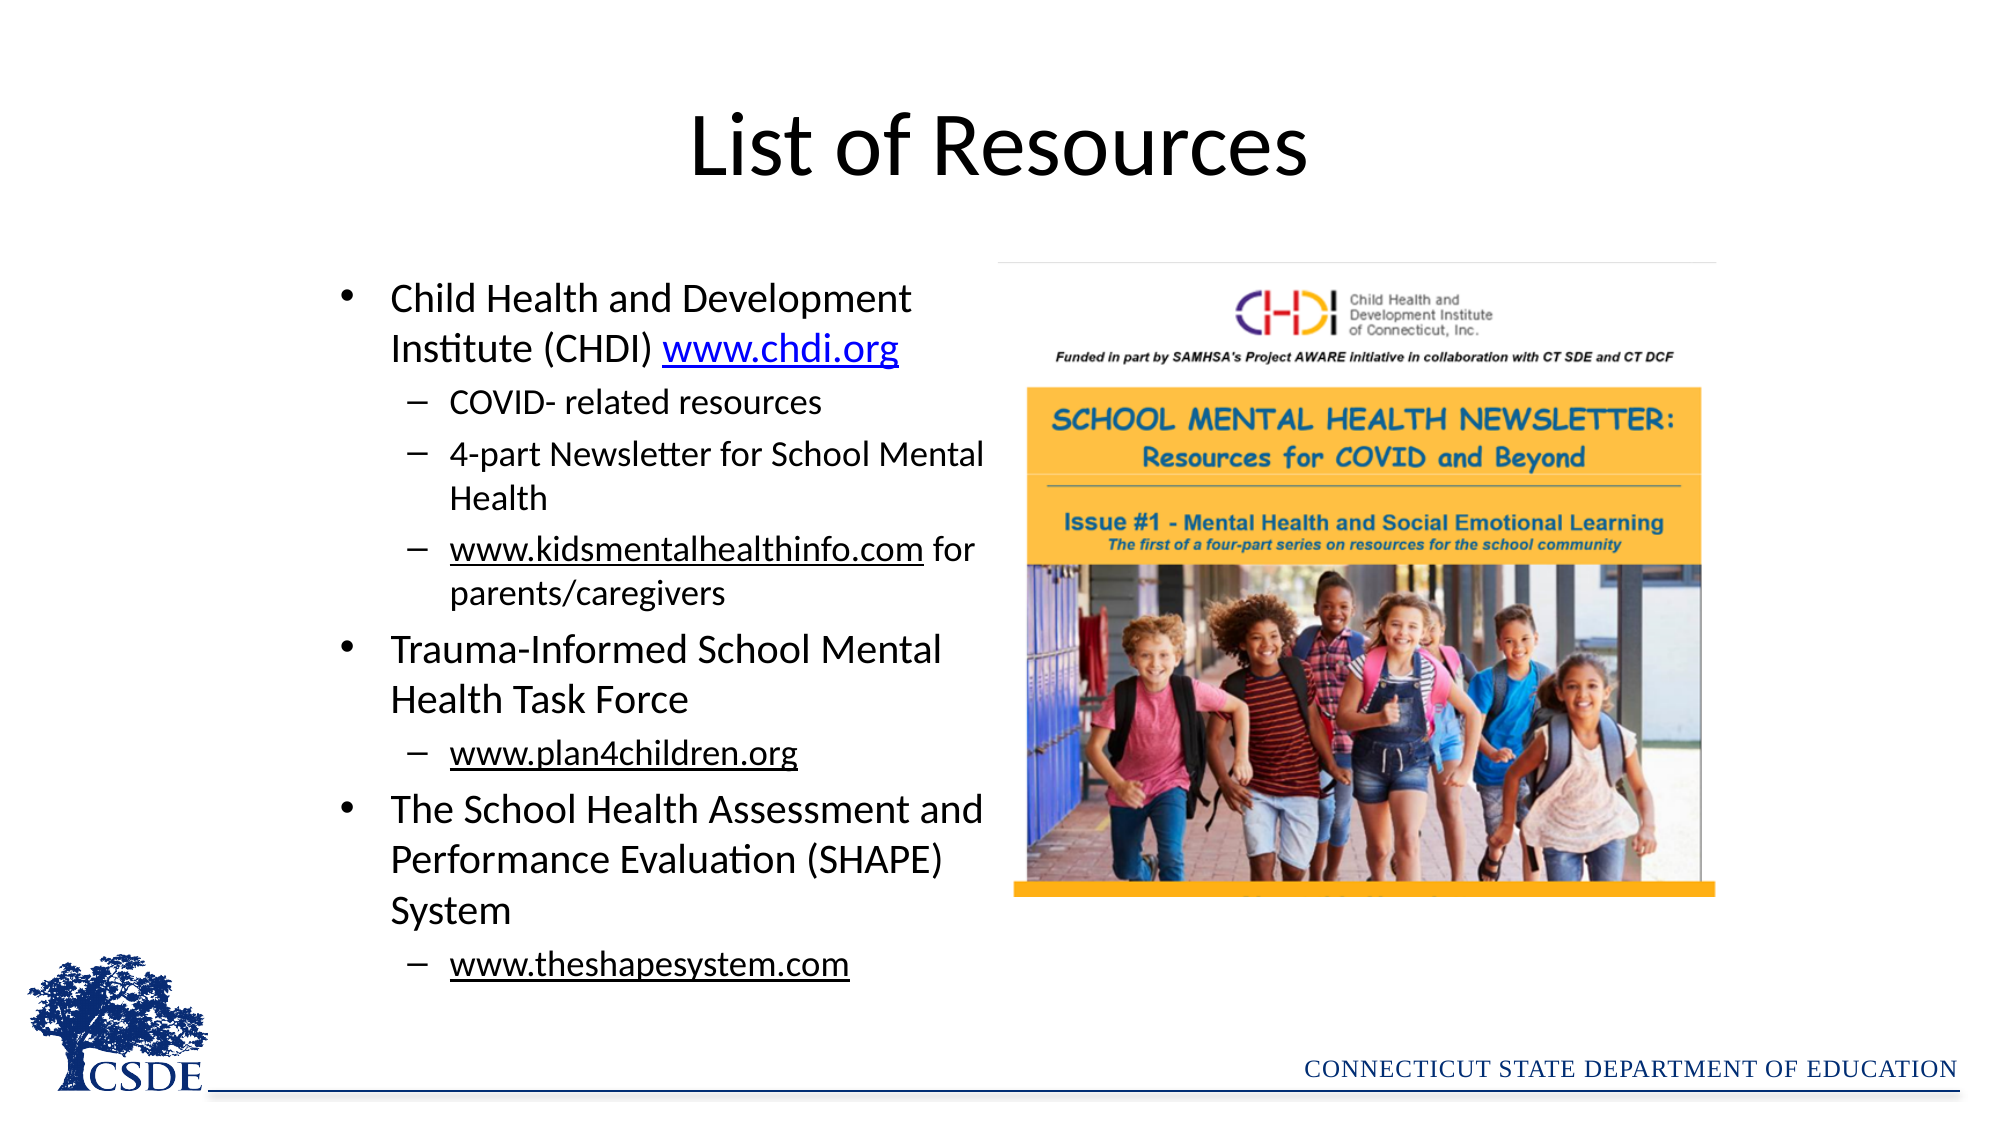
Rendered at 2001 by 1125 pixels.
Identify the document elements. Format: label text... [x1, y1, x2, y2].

text_box CONNECTICUT STATE DEPARTMENT OF EDUCATION [1281, 1045, 1974, 1091]
picture [997, 262, 1717, 897]
title List of Resources [99, 45, 1900, 233]
picture [27, 954, 208, 1092]
list Child Health and Development Institute (CHDI) www.chdi.org COVID- related resources 4-part Newsletter for School Mental Health www.kidsmentalhealthinfo.com for parents/caregivers Trauma-Informed School Mental Health Task Force www.plan4children.org The School Health Assessment and Performance Evaluation (SHAPE) System www.theshapesystem.com [324, 262, 1024, 1005]
